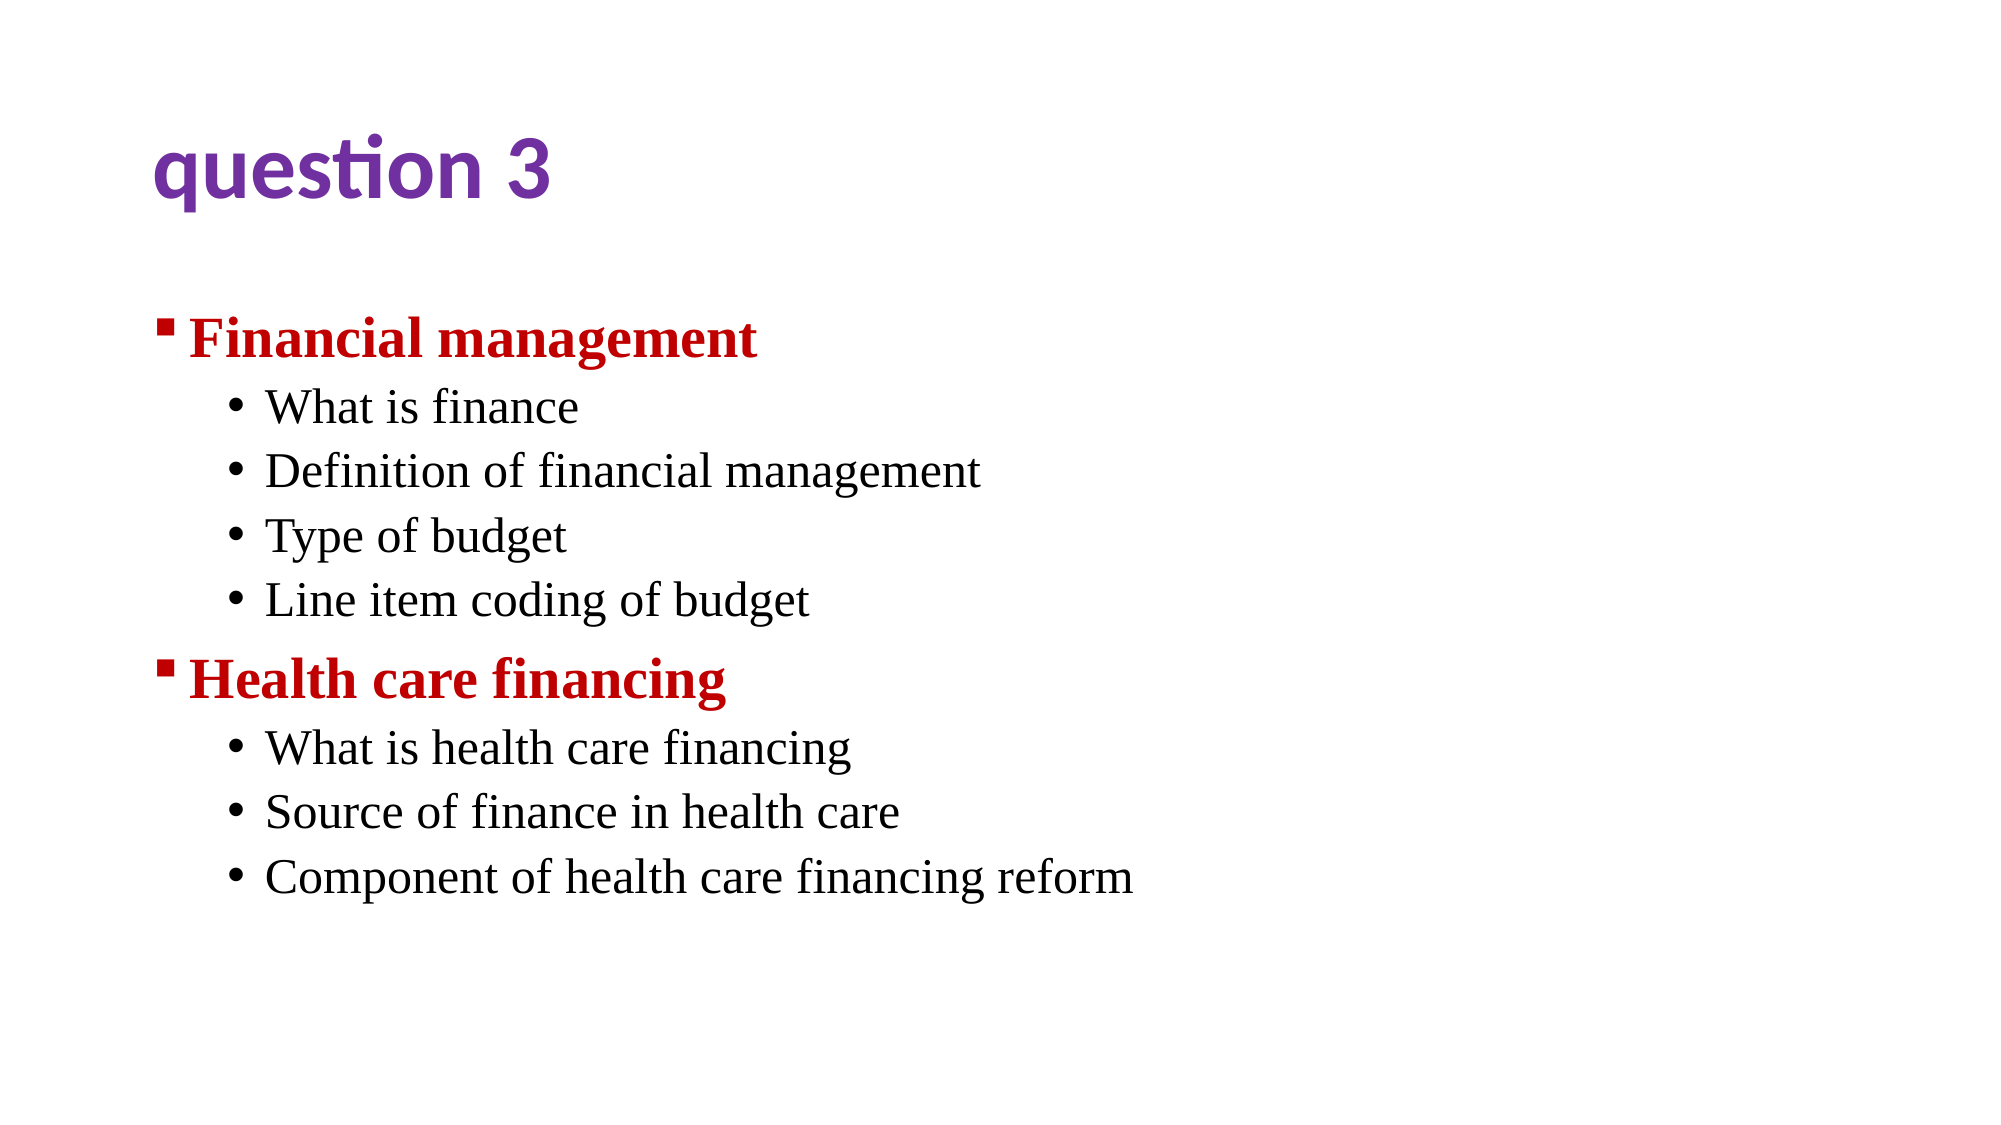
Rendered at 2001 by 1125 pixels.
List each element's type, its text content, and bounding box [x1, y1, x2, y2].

title question 3 [137, 59, 1863, 278]
list Financial management What is finance Definition of financial management Type of budget Line item coding of budget Health care financing What is health care financing Source of finance in health care Component of health care financing reform [137, 299, 1863, 1014]
